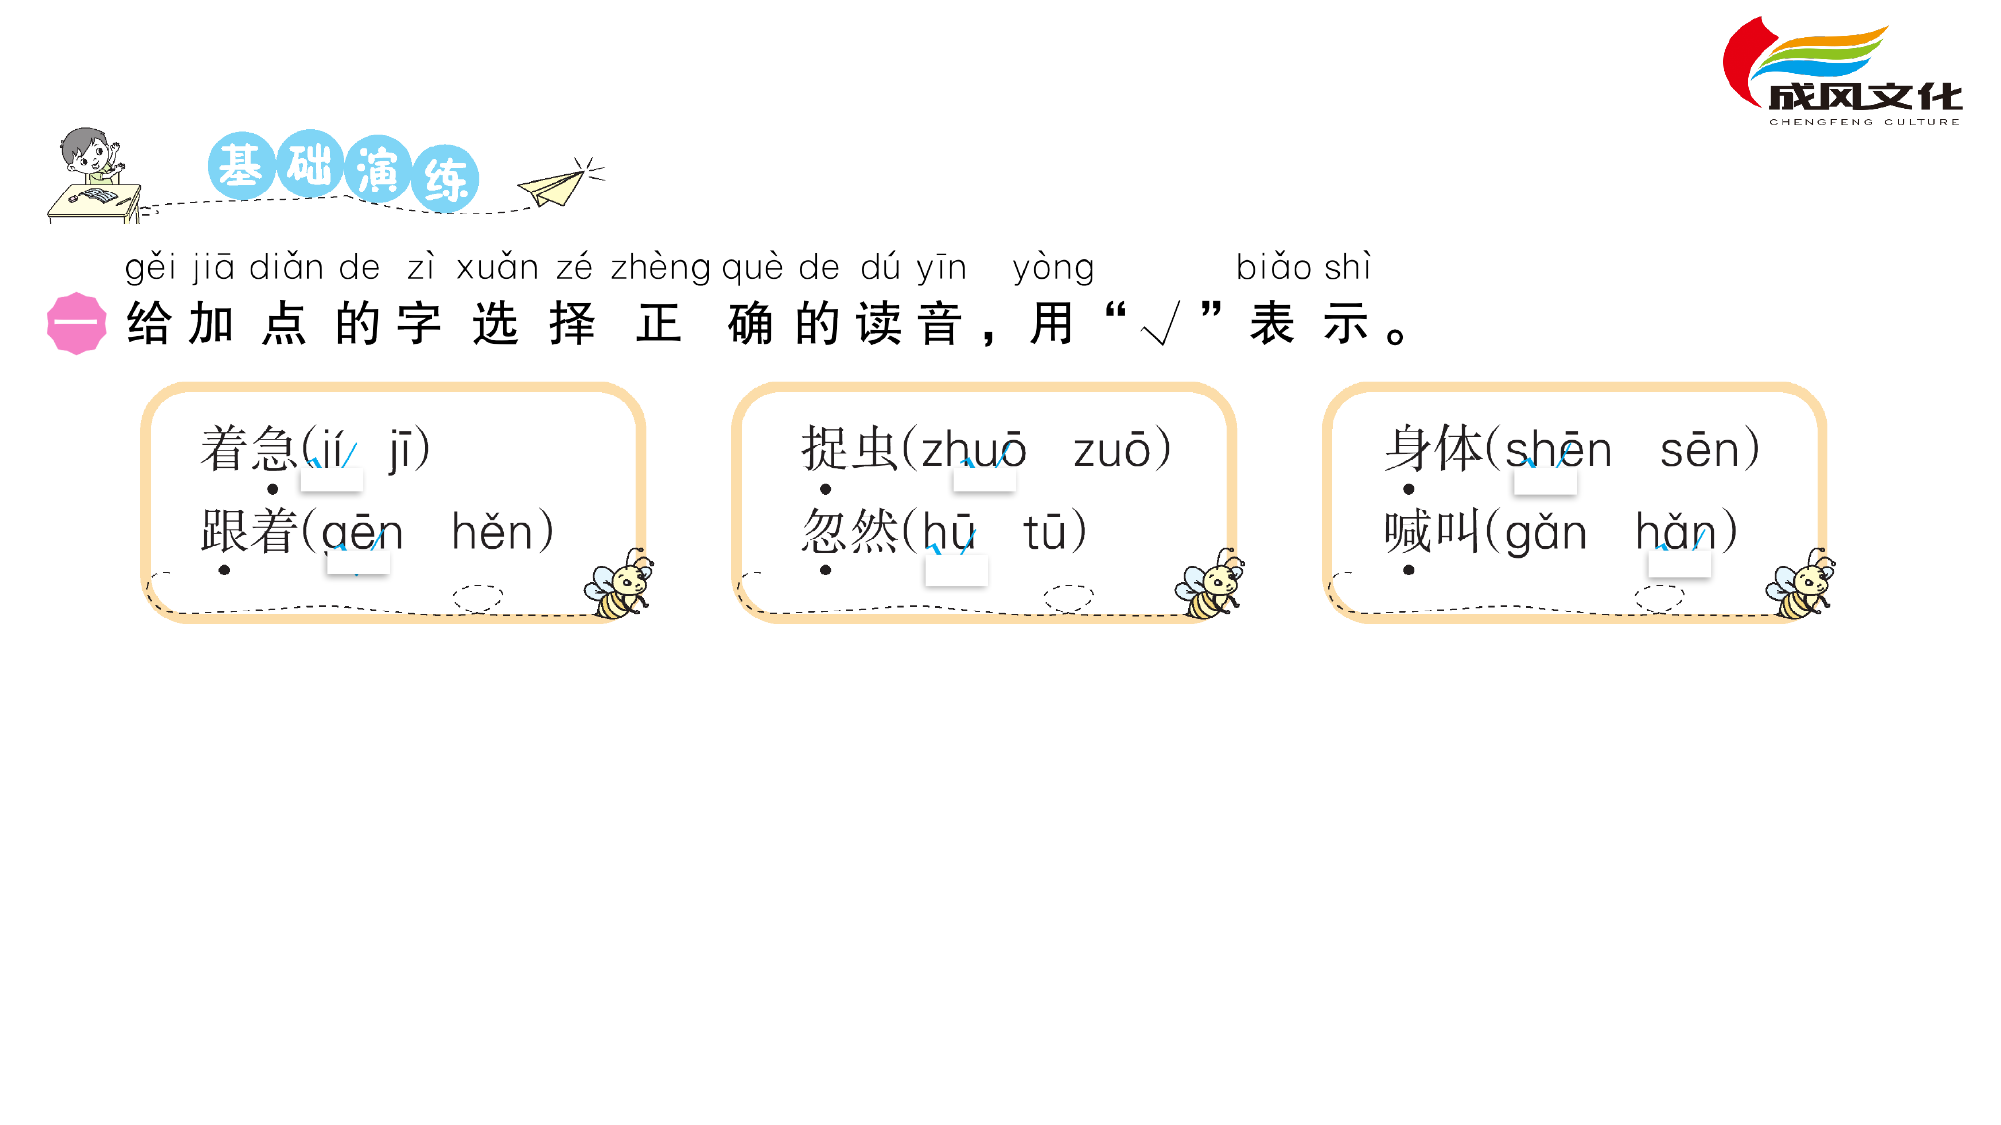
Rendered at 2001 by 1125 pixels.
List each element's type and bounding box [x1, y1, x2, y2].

picture [42, 0, 1986, 633]
